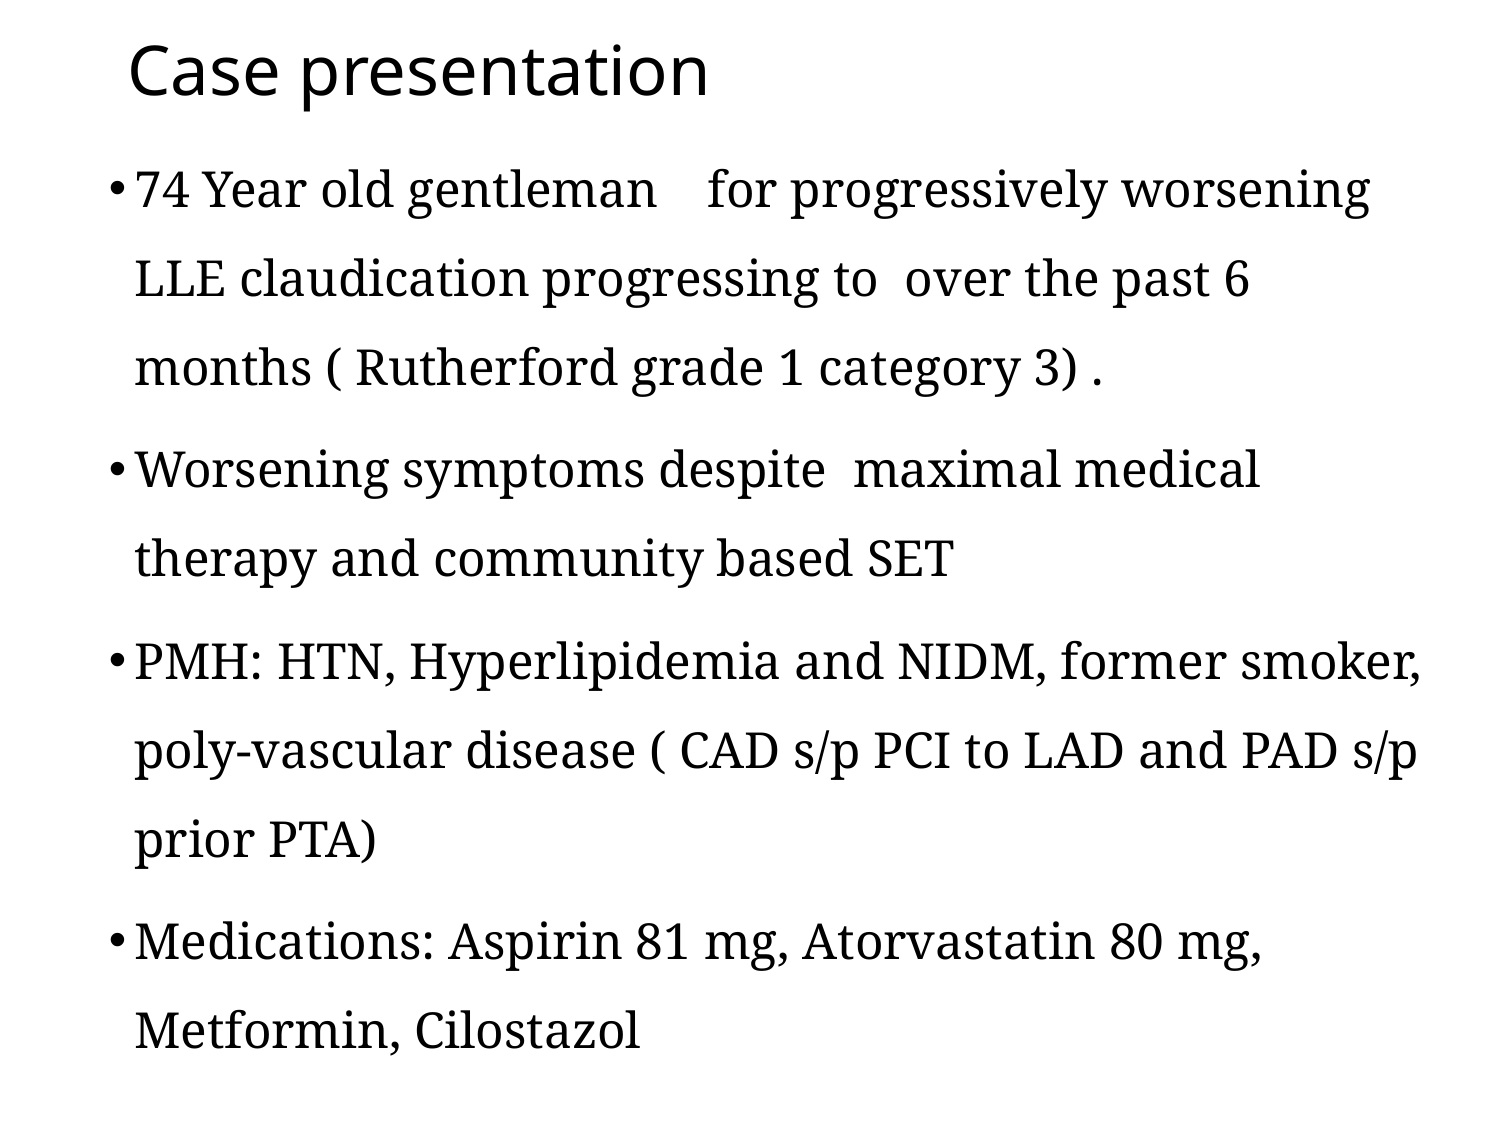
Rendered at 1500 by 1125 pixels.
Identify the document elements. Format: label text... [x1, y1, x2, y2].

list 74 Year old gentleman for progressively worsening LLE claudication progressing to over the past 6 months ( Rutherford grade 1 category 3) . Worsening symptoms despite maximal medical therapy and community based SET PMH: HTN, Hyperlipidemia and NIDM, former smoker, poly-vascular disease ( CAD s/p PCI to LAD and PAD s/p prior PTA) Medications: Aspirin 81 mg, Atorvastatin 80 mg, Metformin, Cilostazol [93, 121, 1449, 1074]
title Case presentation [112, 25, 1379, 121]
